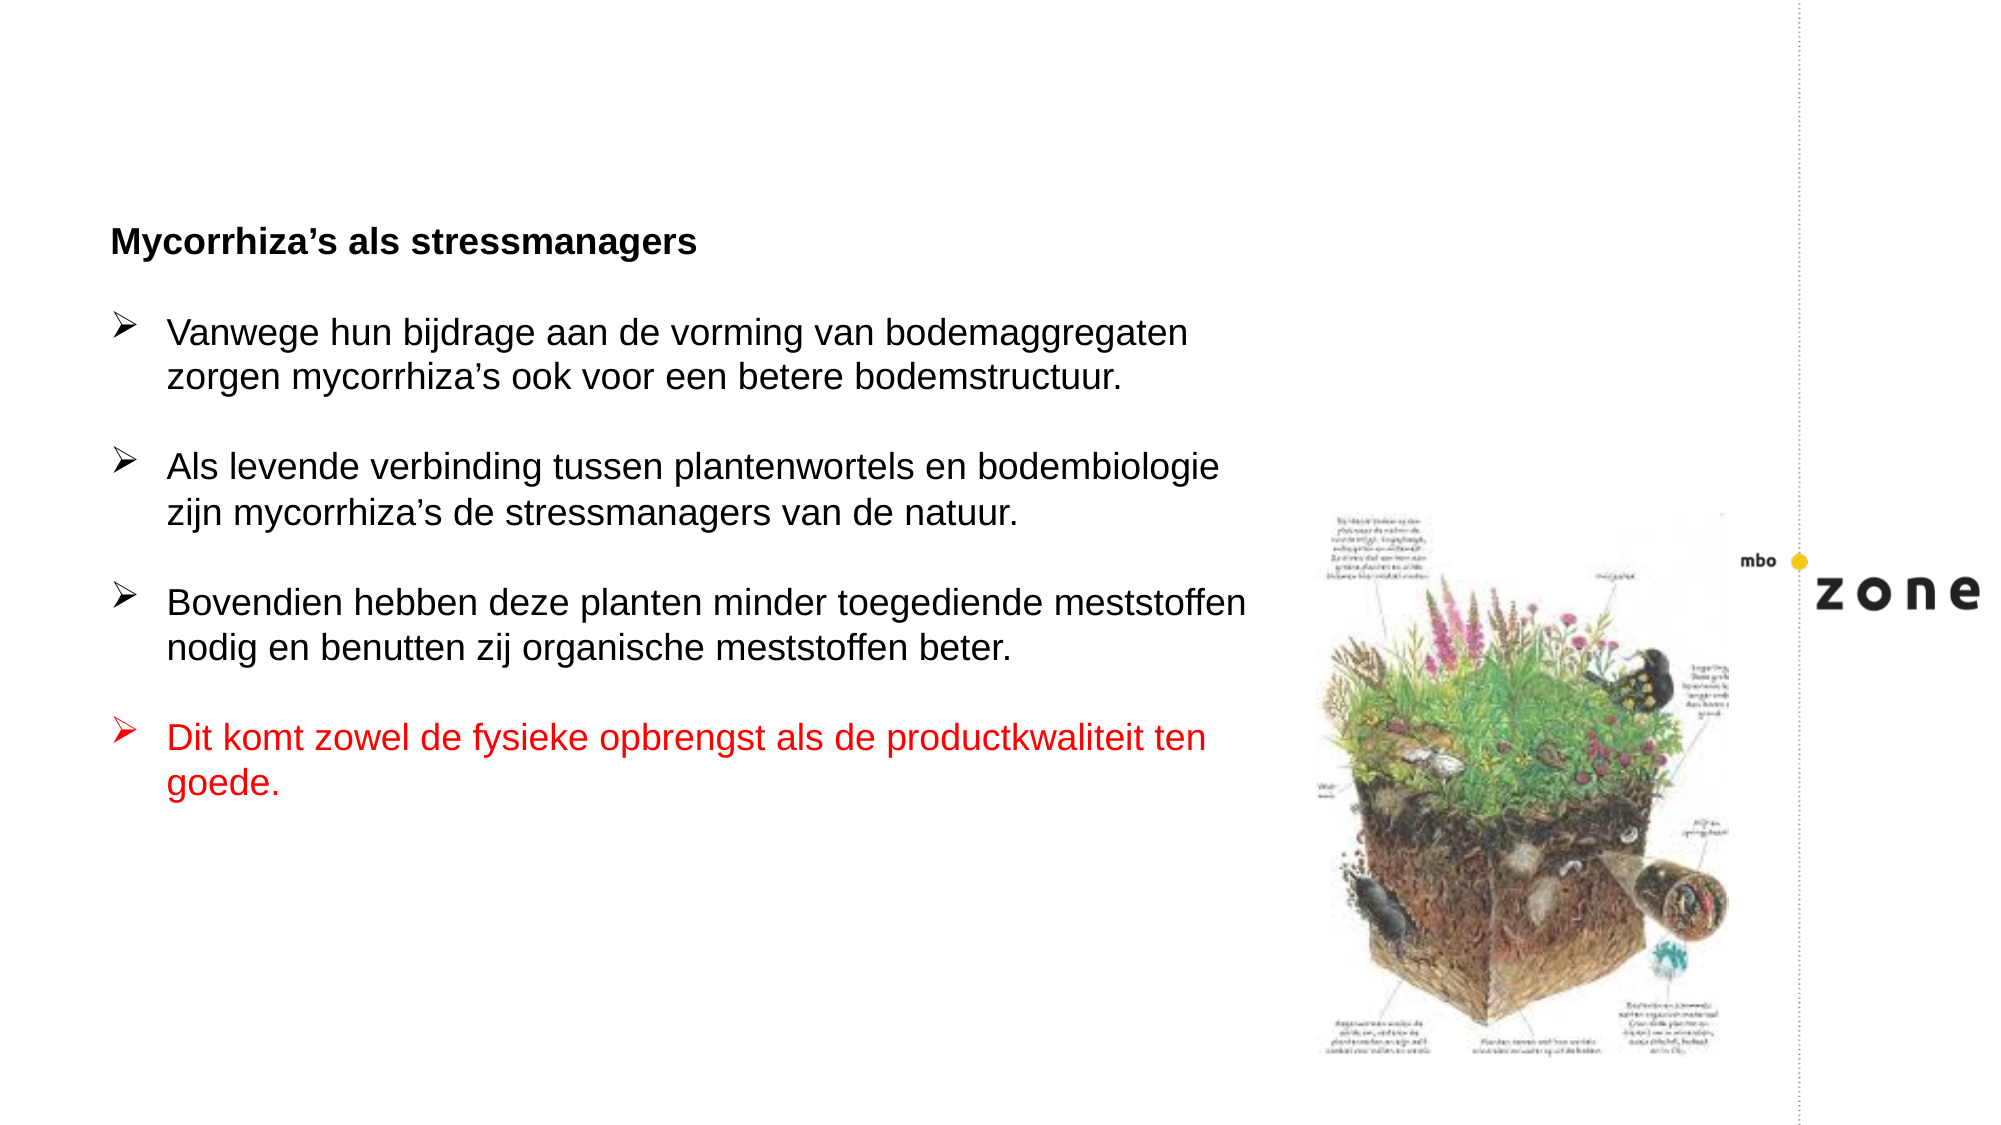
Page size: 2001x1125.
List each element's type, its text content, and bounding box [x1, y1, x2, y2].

text_box Mycorrhiza’s als stressmanagers Vanwege hun bijdrage aan de vorming van bodemaggregaten zorgen mycorrhiza’s ook voor een betere bodemstructuur. Als levende verbinding tussen plantenwortels en bodembiologie zijn mycorrhiza’s de stressmanagers van de natuur. Bovendien hebben deze planten minder toegediende meststoffen nodig en benutten zij organische meststoffen beter. Dit komt zowel de fysieke opbrengst als de productkwaliteit ten goede. [95, 210, 1301, 810]
picture [1315, 0, 2001, 1125]
